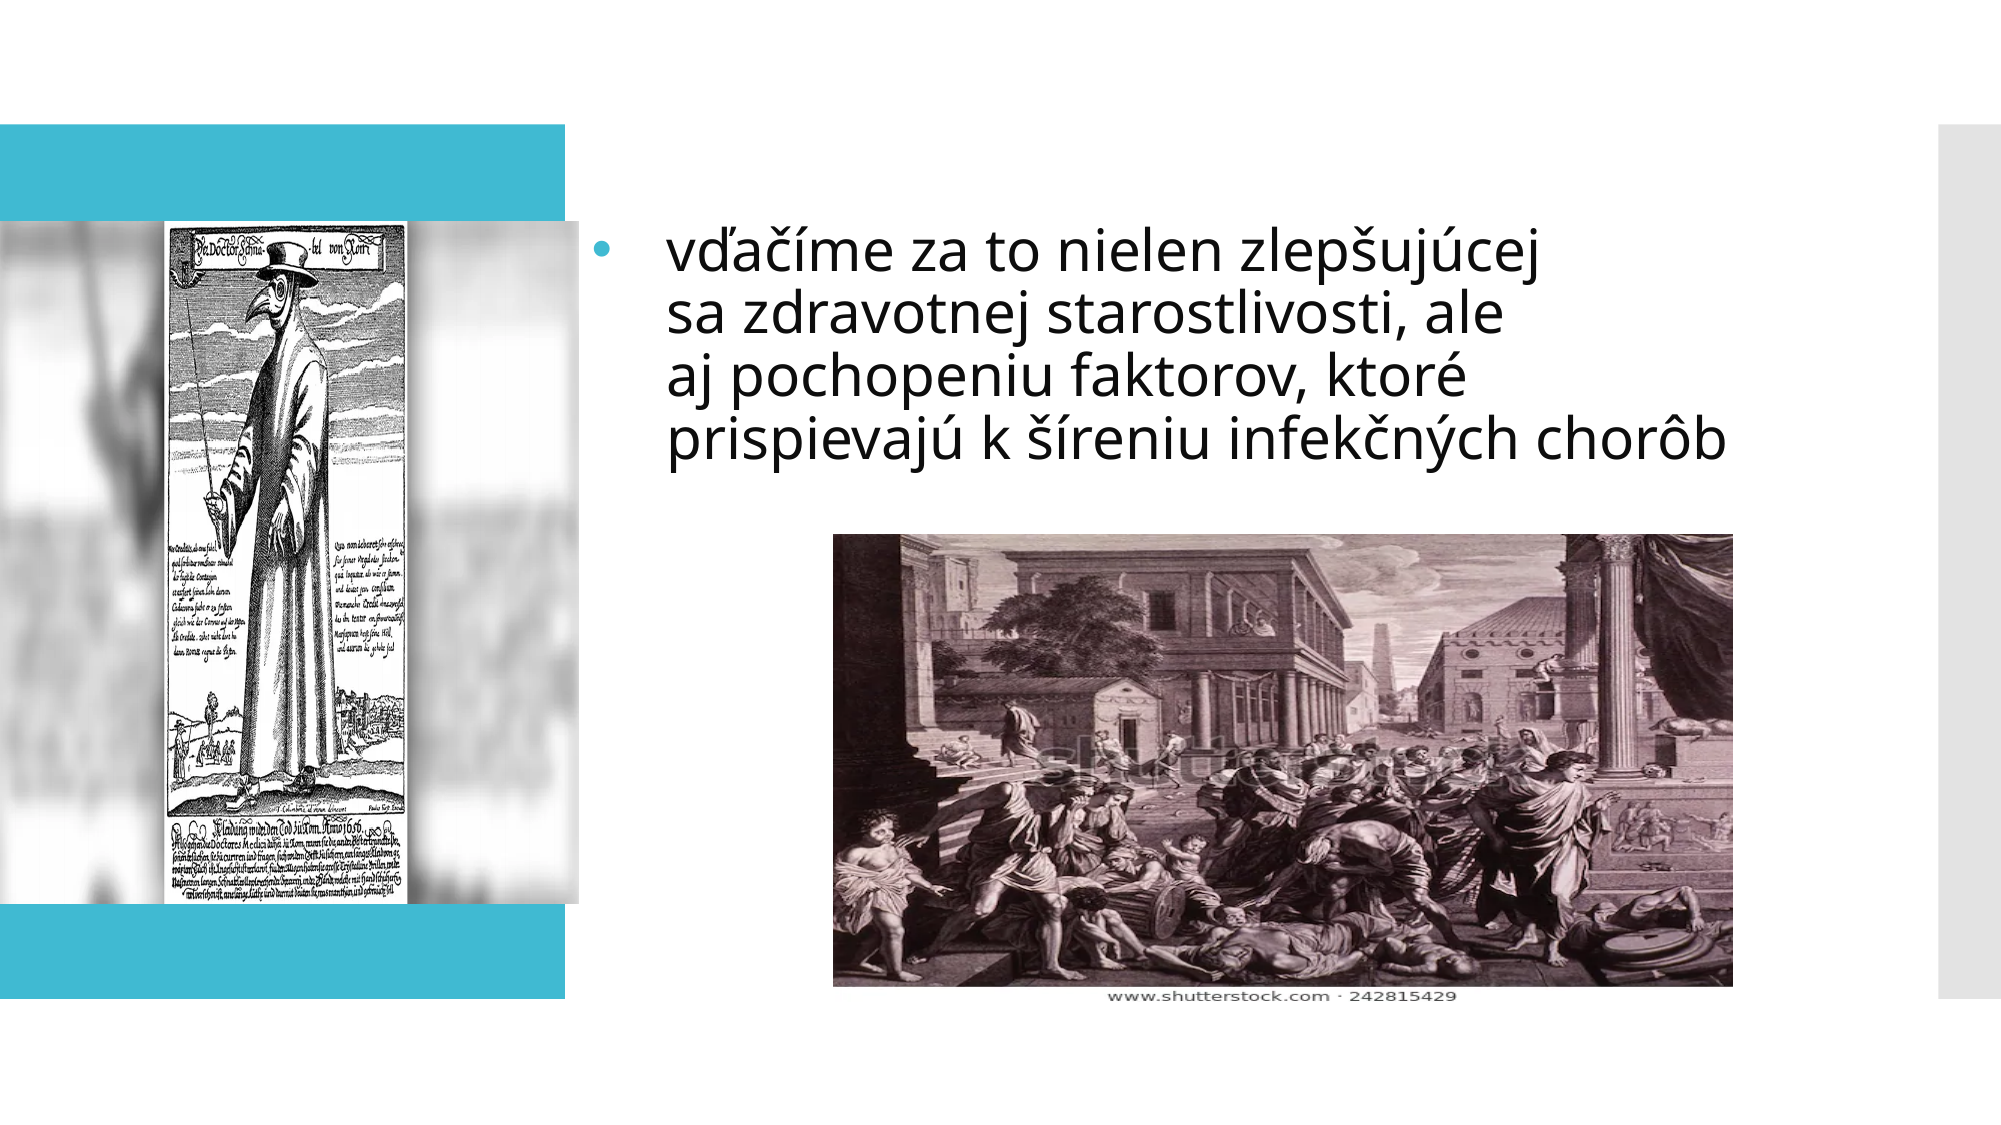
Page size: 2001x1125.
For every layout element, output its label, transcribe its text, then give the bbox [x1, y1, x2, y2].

picture [833, 534, 1733, 1007]
list vďačíme za to nielen zlepšujúcej sa zdravotnej starostlivosti, ale aj pochopeniu faktorov, ktoré prispievajú k šíreniu infekčných chorôb [576, 118, 1777, 1125]
picture [0, 221, 579, 904]
